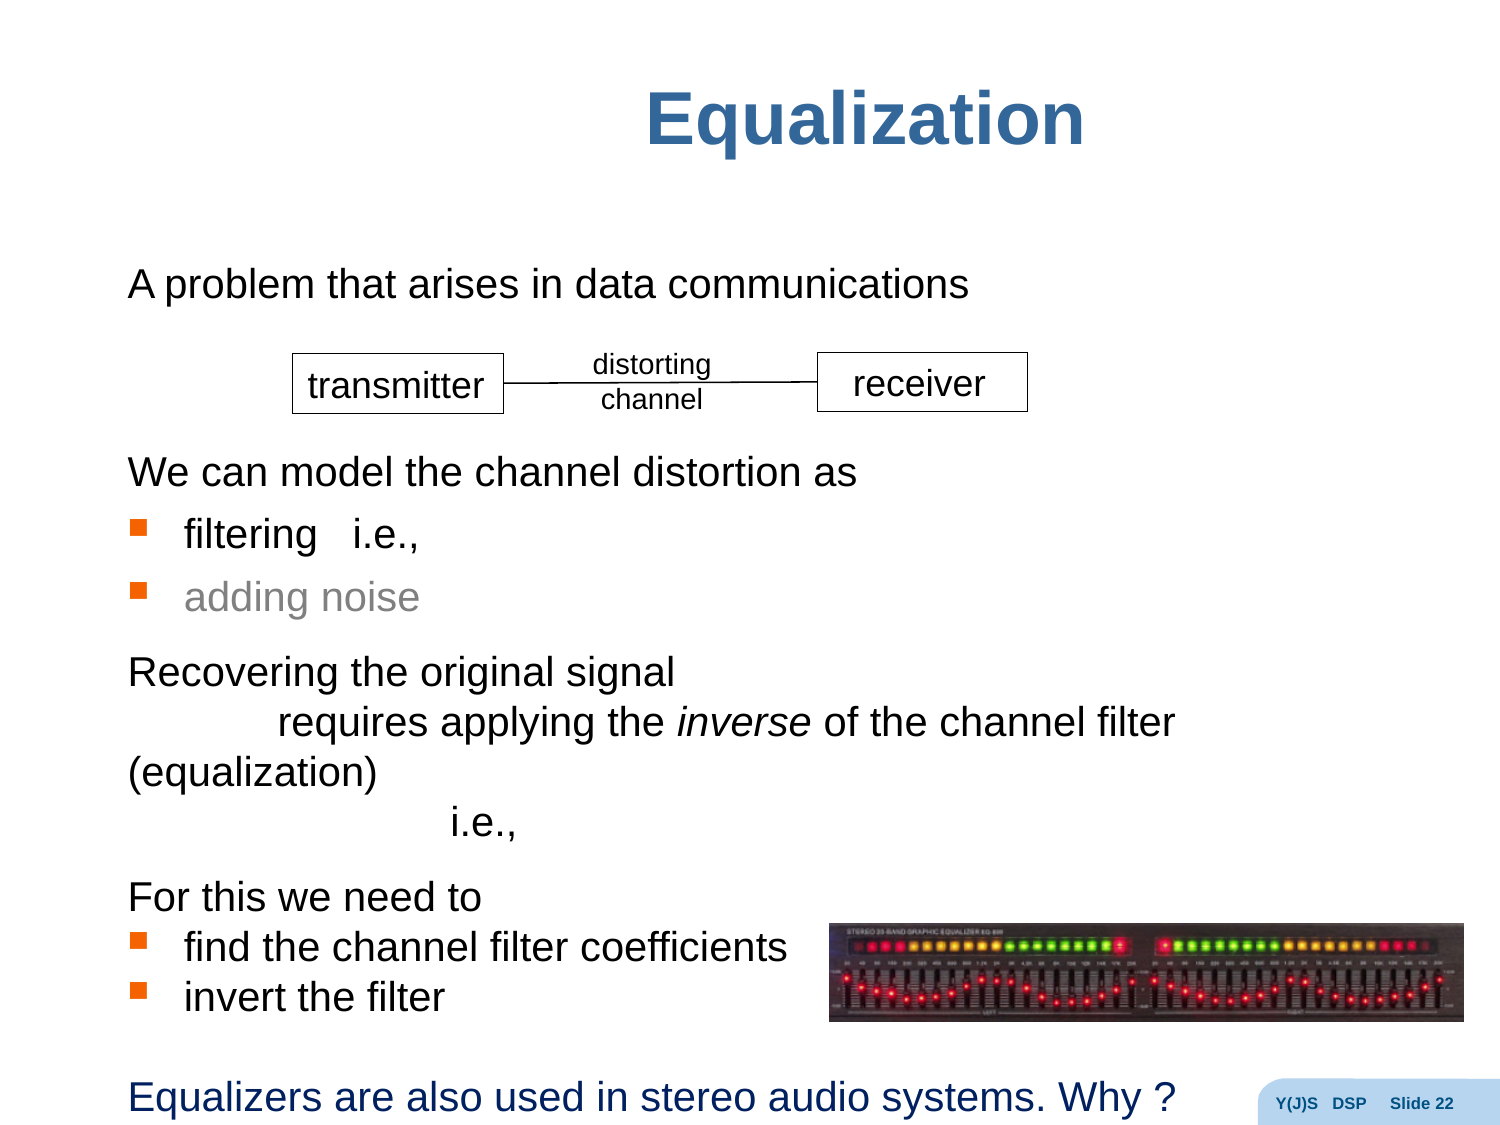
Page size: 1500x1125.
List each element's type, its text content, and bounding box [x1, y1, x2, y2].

text_box distorting channel [577, 337, 728, 380]
text_box receiver [817, 352, 1028, 412]
text_box transmitter [292, 353, 504, 414]
picture [828, 923, 1464, 1022]
text_box distorting channel [577, 391, 728, 423]
title Equalization [317, 26, 1416, 215]
slide_number Y(J)S DSP Slide 22 [1260, 1085, 1500, 1125]
